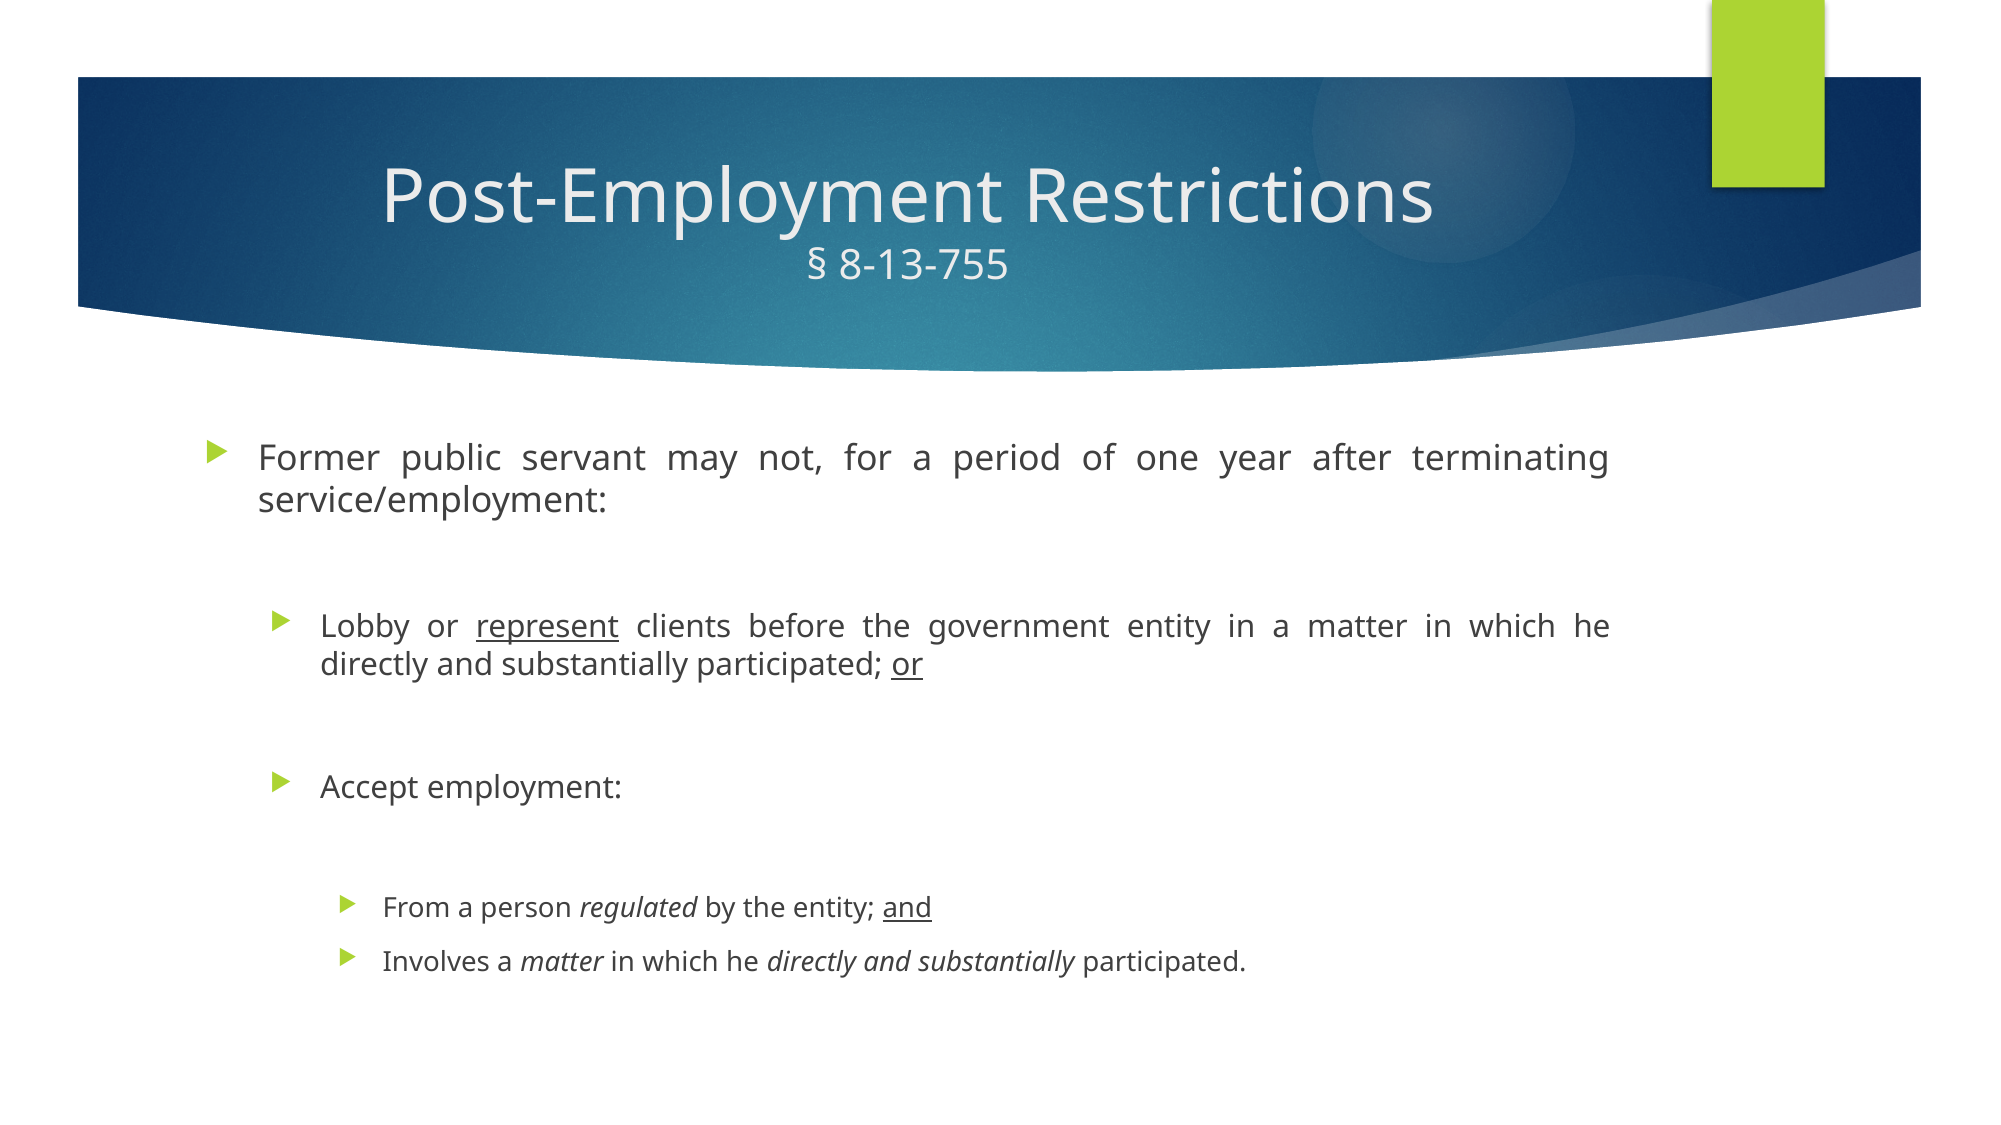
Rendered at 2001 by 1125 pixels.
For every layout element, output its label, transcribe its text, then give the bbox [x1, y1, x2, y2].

title Post-Employment Restrictions § 8-13-755 [189, 159, 1627, 276]
list Former public servant may not, for a period of one year after terminating service/employment: Lobby or represent clients before the government entity in a matter in which he directly and substantially participated; or Accept employment: From a person regulated by the entity; and Involves a matter in which he directly and substantially participated. [189, 427, 1627, 988]
